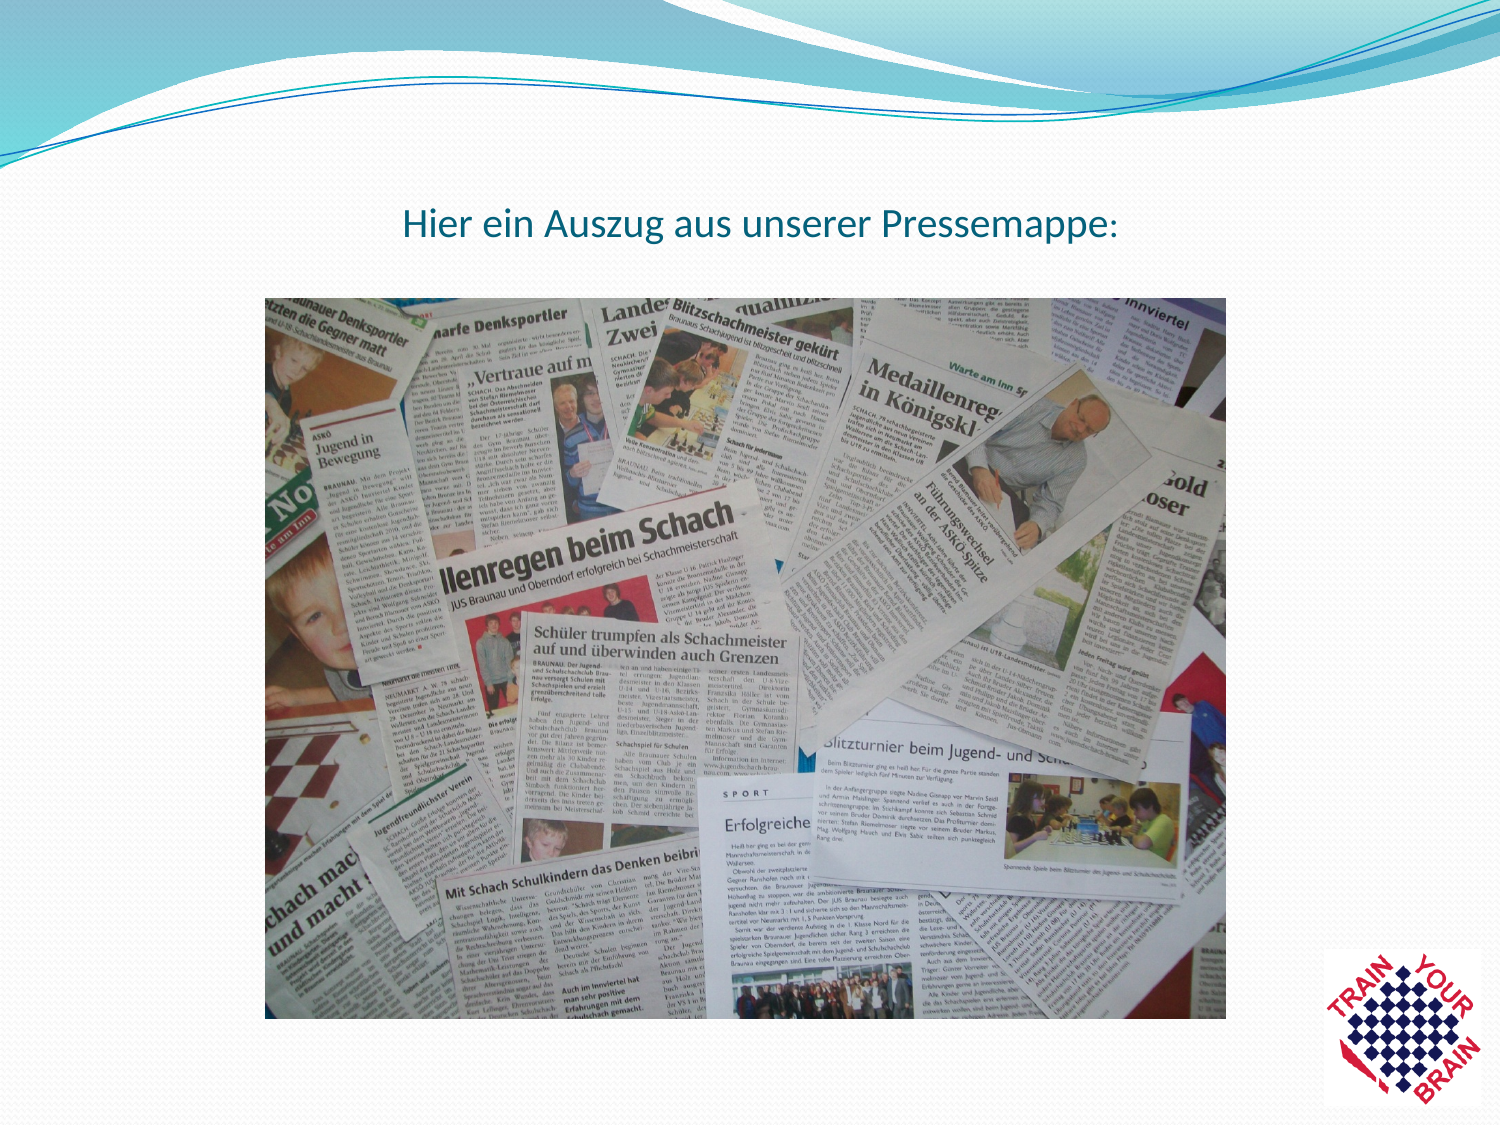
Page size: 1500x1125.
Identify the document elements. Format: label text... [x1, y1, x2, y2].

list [264, 297, 1226, 1019]
title Hier ein Auszug aus unserer Pressemappe: [61, 57, 1413, 246]
picture [1324, 949, 1481, 1106]
